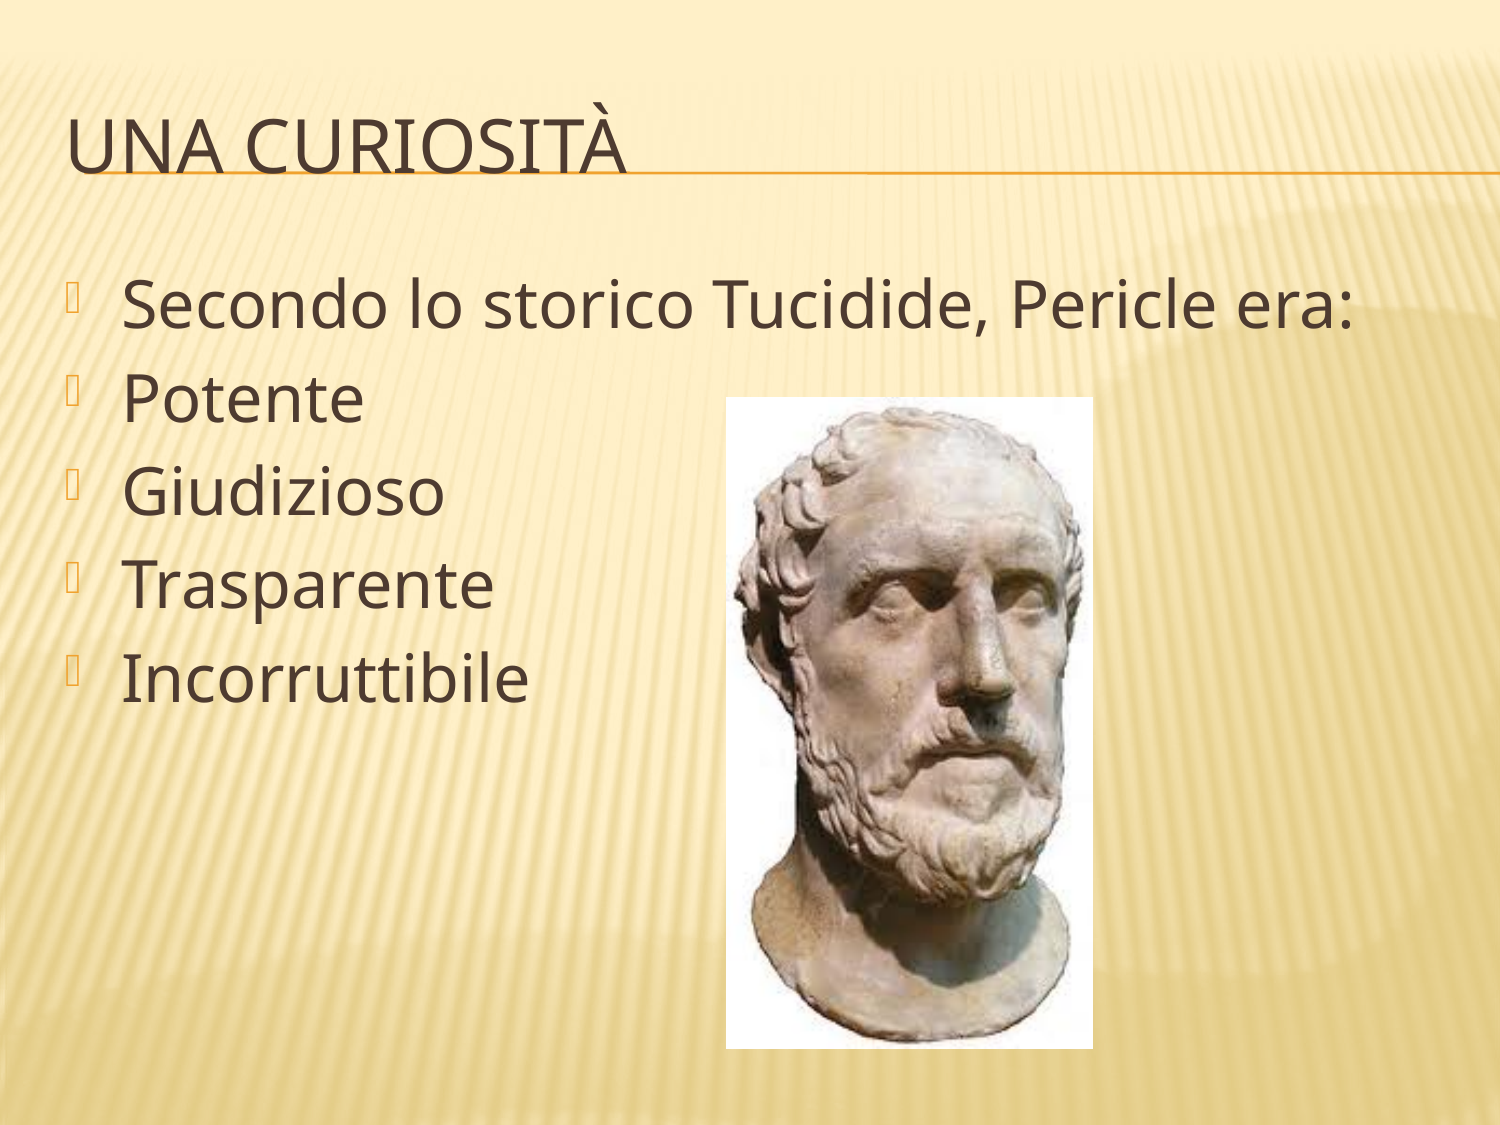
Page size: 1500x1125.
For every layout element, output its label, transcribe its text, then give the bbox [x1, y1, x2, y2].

list Secondo lo storico Tucidide, Pericle era: Potente Giudizioso Trasparente Incorruttibile [50, 254, 1475, 998]
picture [726, 396, 1093, 1049]
title Una curiosità [50, 75, 1475, 213]
